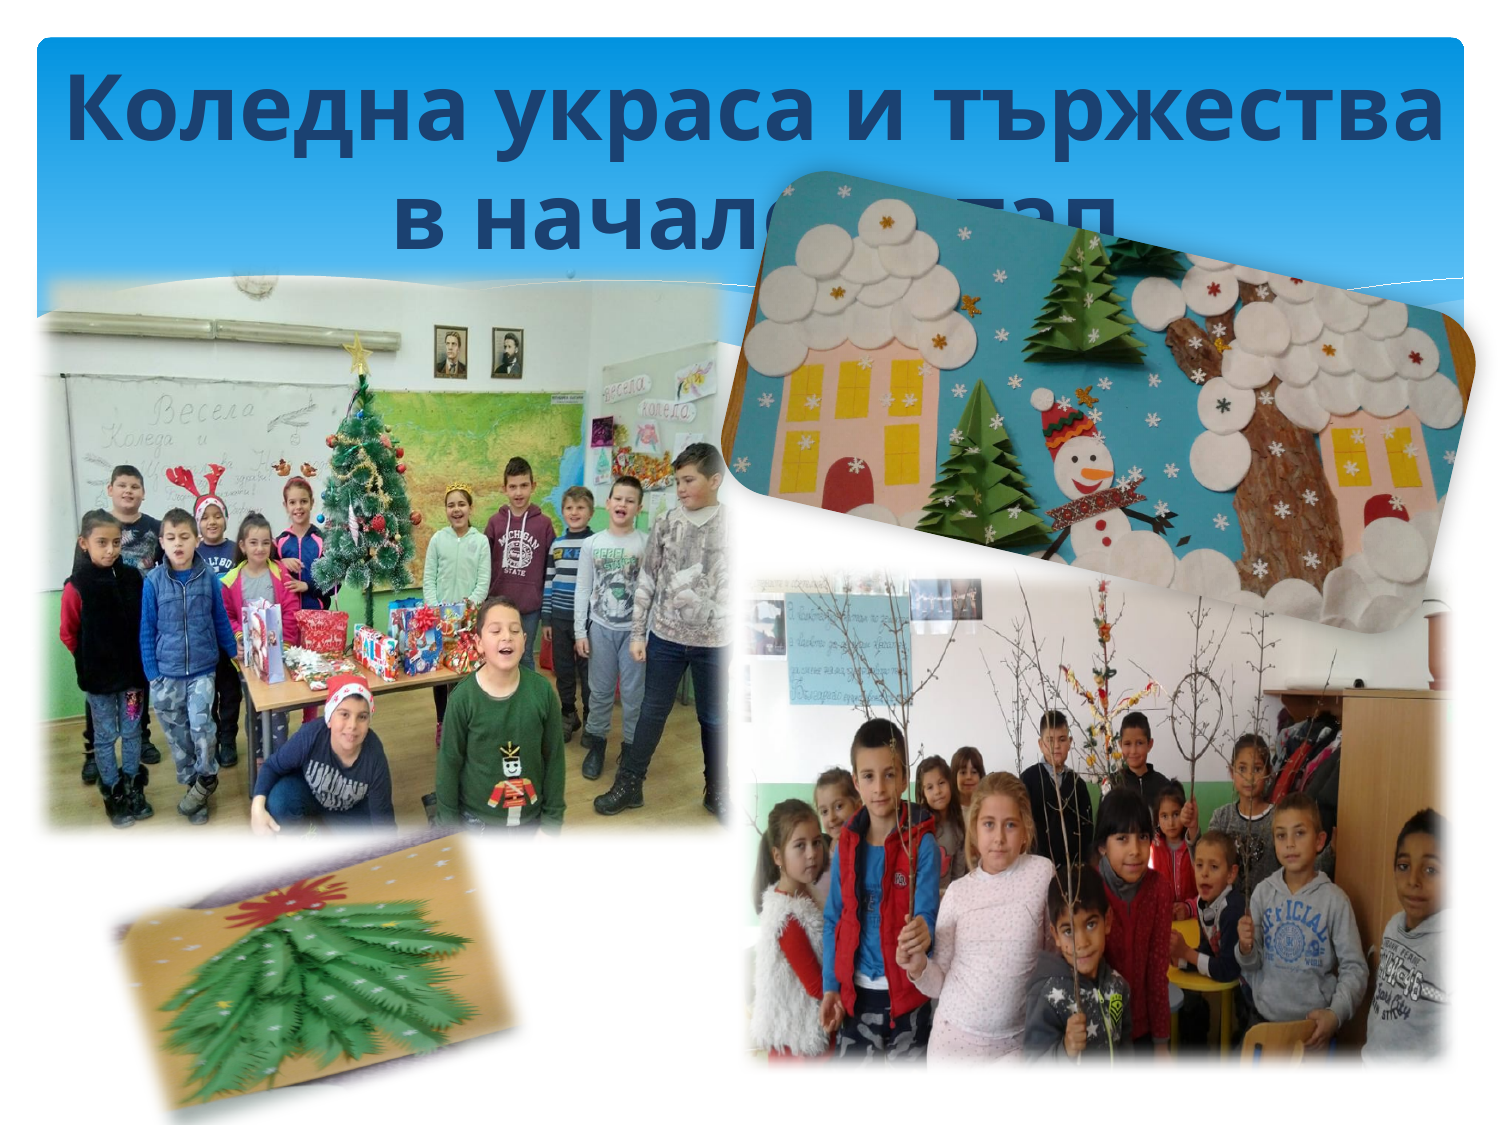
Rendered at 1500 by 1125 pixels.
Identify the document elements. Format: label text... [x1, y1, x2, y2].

picture [737, 171, 1476, 1075]
picture [115, 847, 516, 1112]
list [29, 260, 732, 847]
title Коледна украса и тържества в начален етап [41, 55, 1471, 261]
